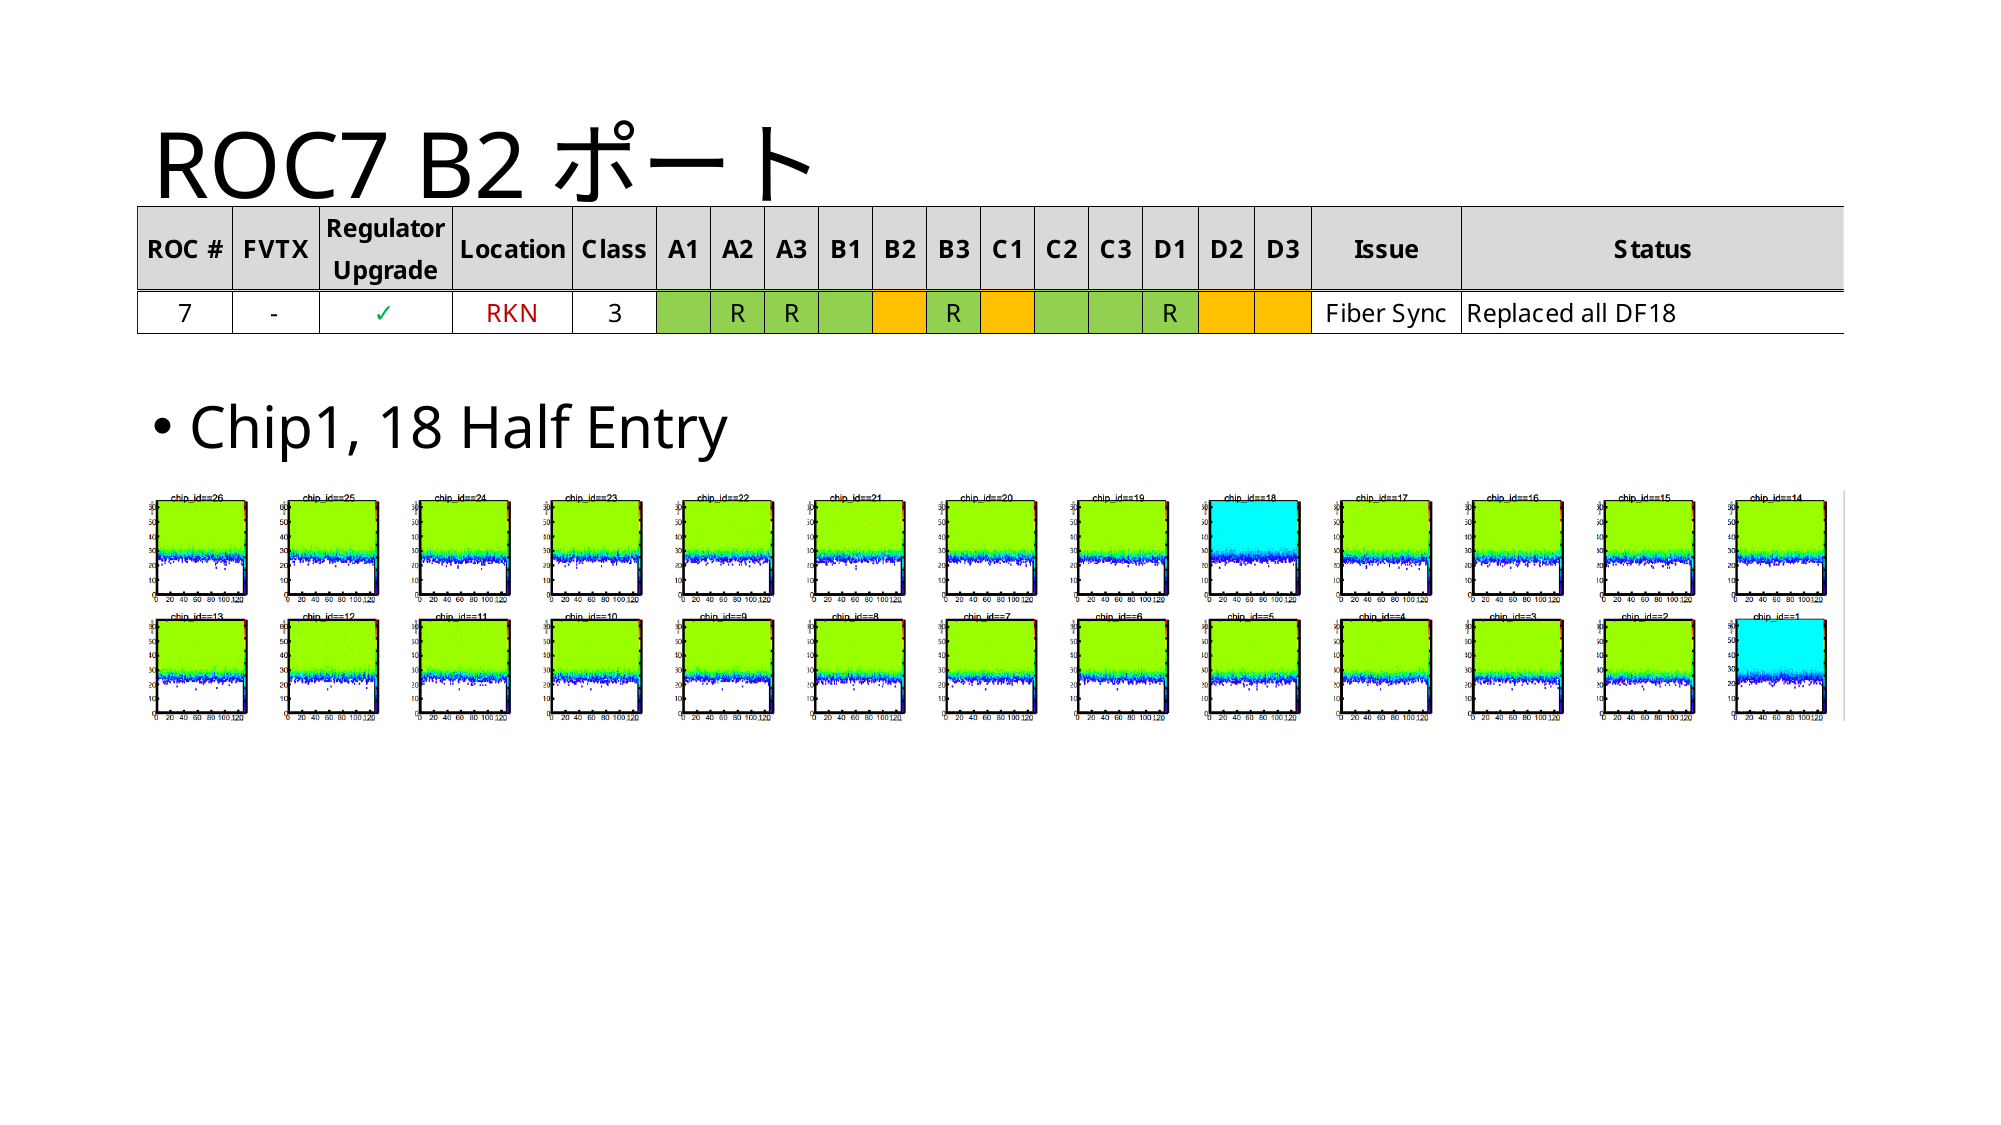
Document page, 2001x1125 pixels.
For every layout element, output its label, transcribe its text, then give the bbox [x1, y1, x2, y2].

picture [137, 490, 1845, 721]
list Chip1, 18 Half Entry [137, 299, 1863, 1014]
picture [137, 206, 1845, 335]
title ROC7 B2ポート [137, 59, 1863, 278]
